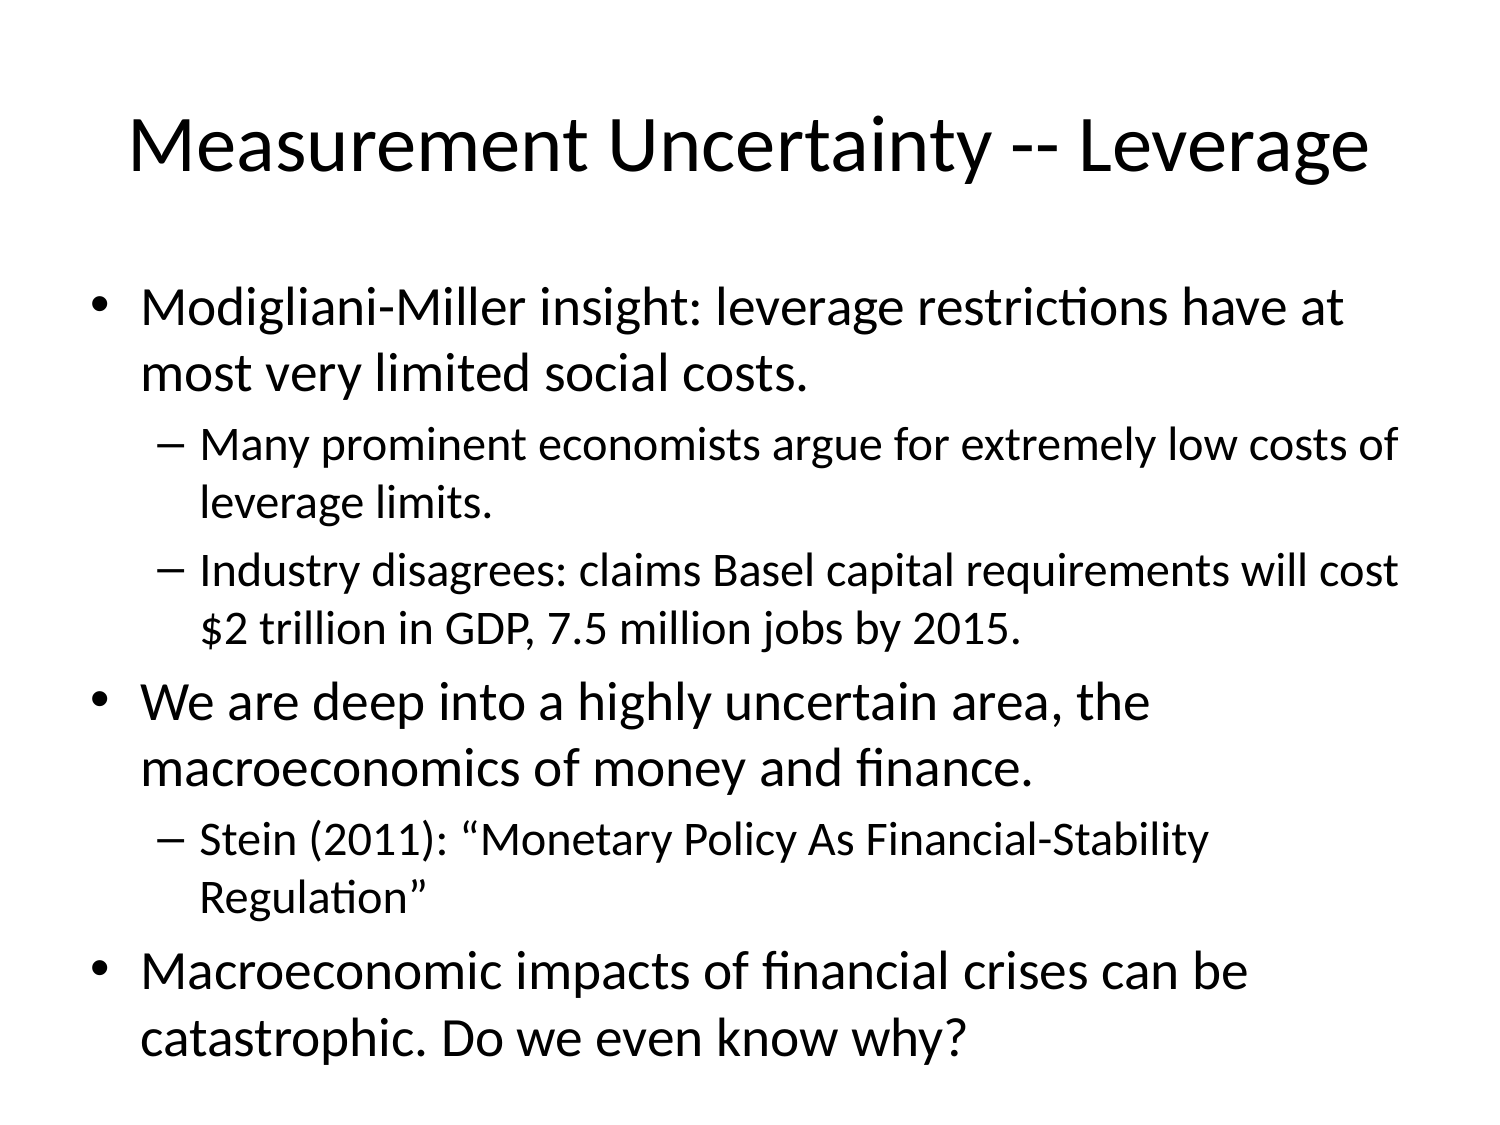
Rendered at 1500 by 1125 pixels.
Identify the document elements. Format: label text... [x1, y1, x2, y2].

title Measurement Uncertainty -- Leverage [75, 45, 1425, 233]
list Modigliani-Miller insight: leverage restrictions have at most very limited social costs. Many prominent economists argue for extremely low costs of leverage limits. Industry disagrees: claims Basel capital requirements will cost $2 trillion in GDP, 7.5 million jobs by 2015. We are deep into a highly uncertain area, the macroeconomics of money and finance. Stein (2011): “Monetary Policy As Financial-Stability Regulation” Macroeconomic impacts of financial crises can be catastrophic. Do we even know why? [75, 262, 1425, 1075]
